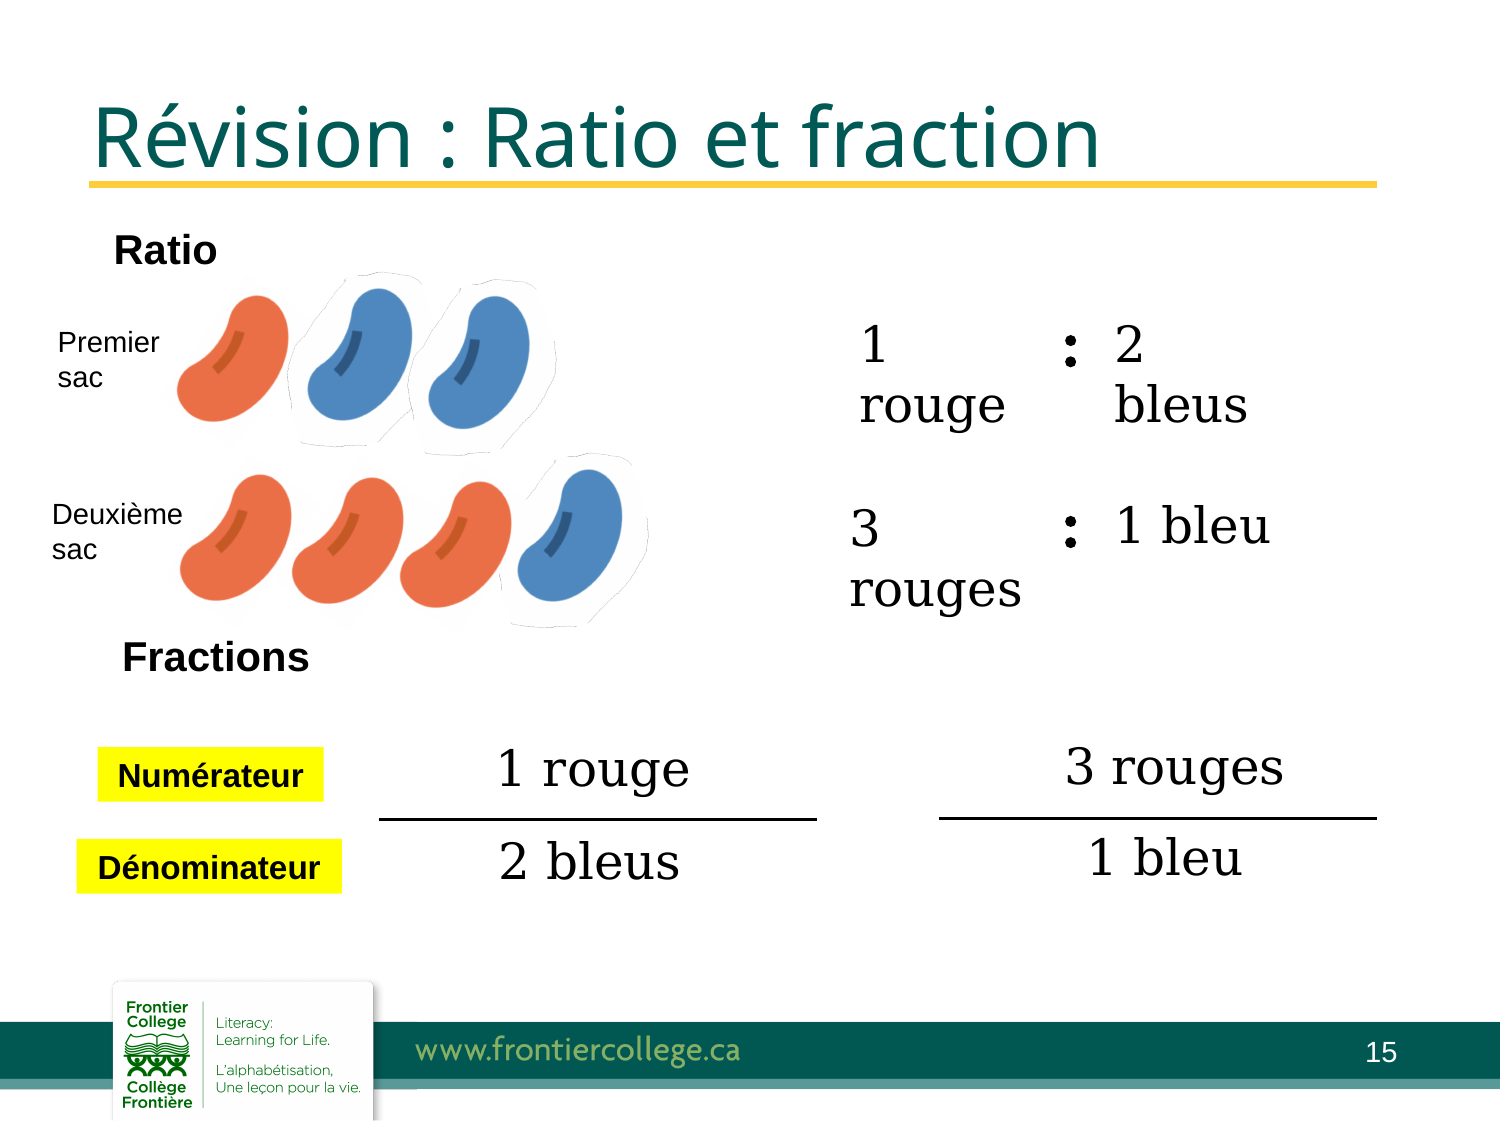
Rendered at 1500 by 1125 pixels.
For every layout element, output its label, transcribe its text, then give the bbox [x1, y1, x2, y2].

text_box 3 rouges [1049, 726, 1329, 802]
text_box 1 bleu [1099, 486, 1293, 562]
text_box Dénominateur [76, 838, 342, 894]
text_box Deuxième sac [37, 488, 199, 573]
text_box 3 rouges [835, 489, 1074, 624]
text_box 1 rouge [844, 305, 1045, 441]
picture [0, 973, 1500, 1121]
title Révision : Ratio et fraction [76, 87, 1377, 200]
text_box Numérateur [97, 747, 324, 802]
picture [161, 259, 581, 472]
text_box : [1044, 291, 1095, 386]
list [76, 231, 1377, 917]
text_box 2 bleus [483, 828, 715, 898]
text_box Ratio [98, 216, 418, 281]
text_box : [1044, 472, 1095, 567]
text_box 2 bleus [1099, 305, 1293, 441]
picture [164, 440, 670, 643]
text_box 1 rouge [480, 729, 715, 805]
text_box Fractions [107, 622, 427, 688]
text_box 1 bleu [1071, 826, 1303, 893]
text_box Premier sac [42, 315, 165, 401]
